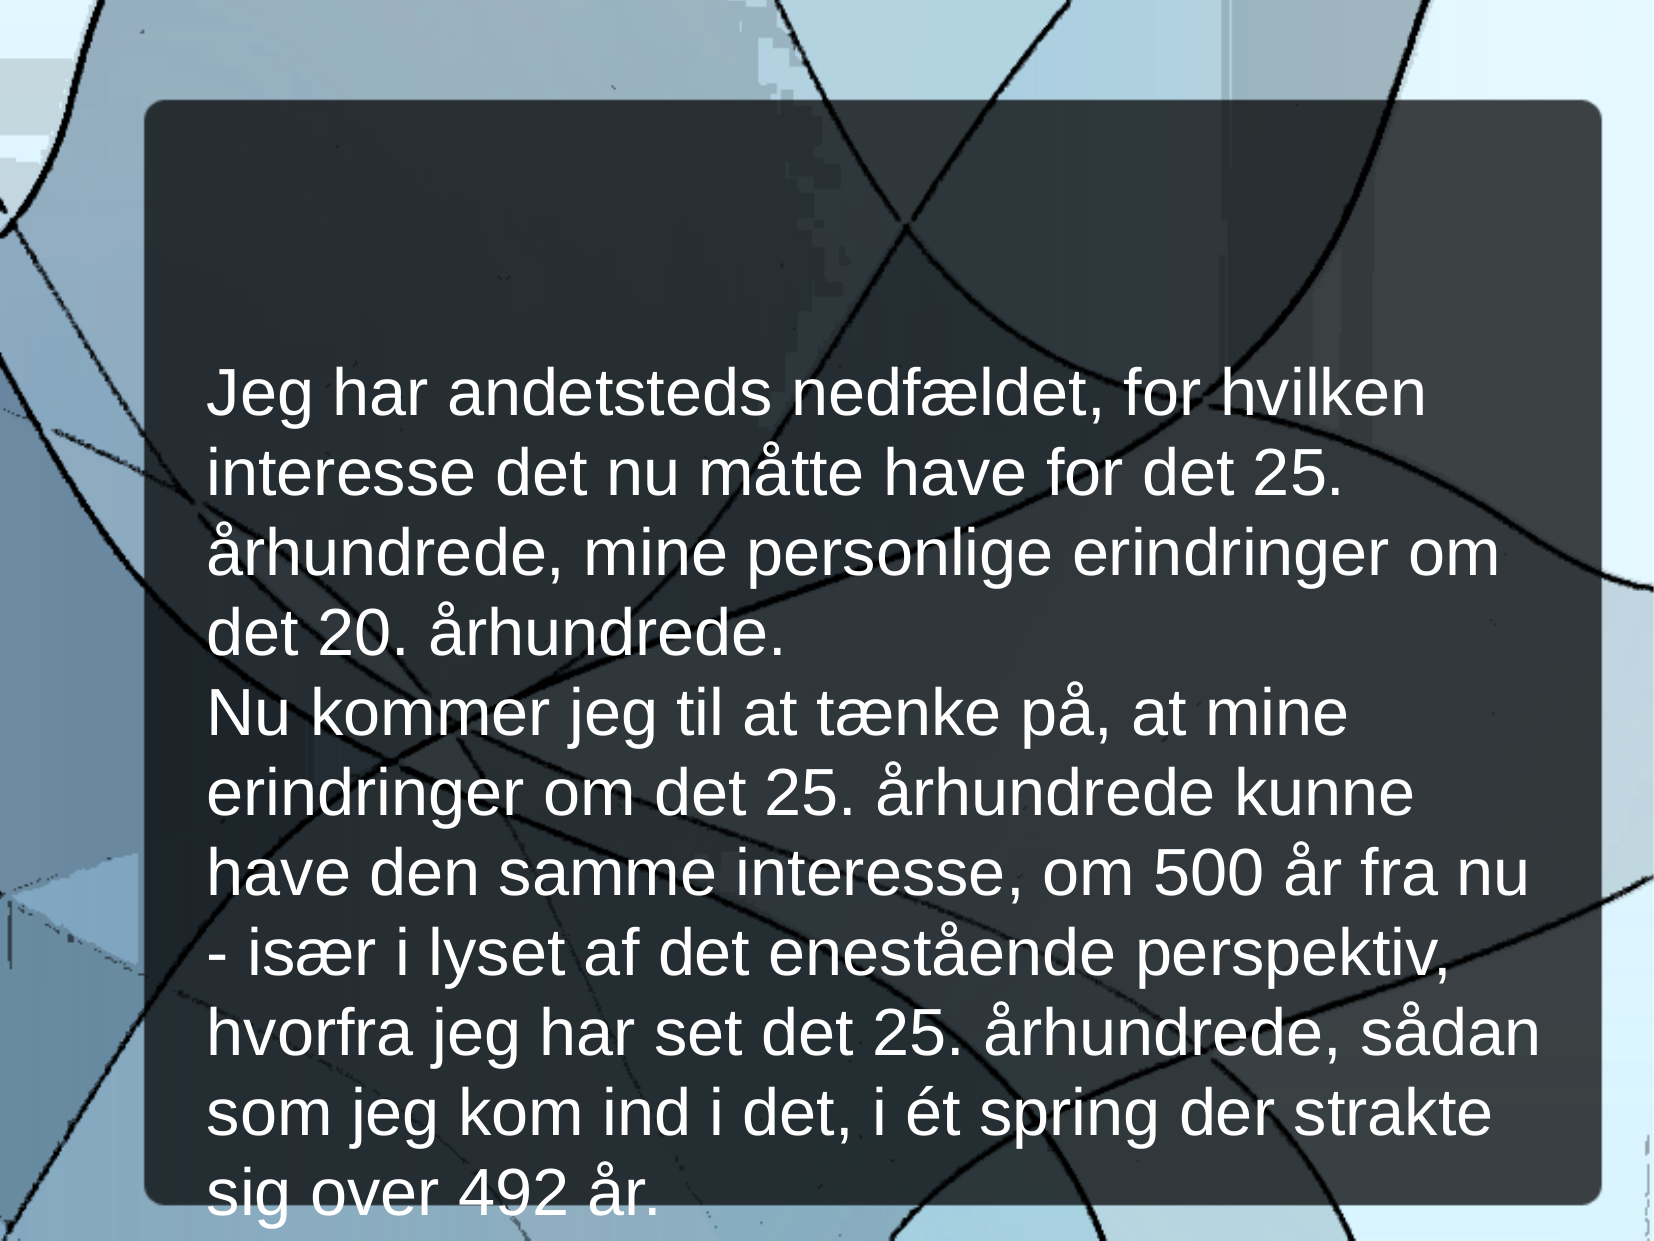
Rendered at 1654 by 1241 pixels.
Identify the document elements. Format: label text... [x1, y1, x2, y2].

text_box Jeg har andetsteds nedfældet, for hvilken interesse det nu måtte have for det 25. århundrede, mine personlige erindringer om det 20. århundrede. Nu kommer jeg til at tænke på, at mine erindringer om det 25. århundrede kunne have den samme interesse, om 500 år fra nu - især i lyset af det enestående perspektiv, hvorfra jeg har set det 25. århundrede, sådan som jeg kom ind i det, i ét spring der strakte sig over 492 år. [206, 349, 1571, 1202]
text_box [159, 108, 1583, 325]
picture [0, 0, 1654, 1241]
